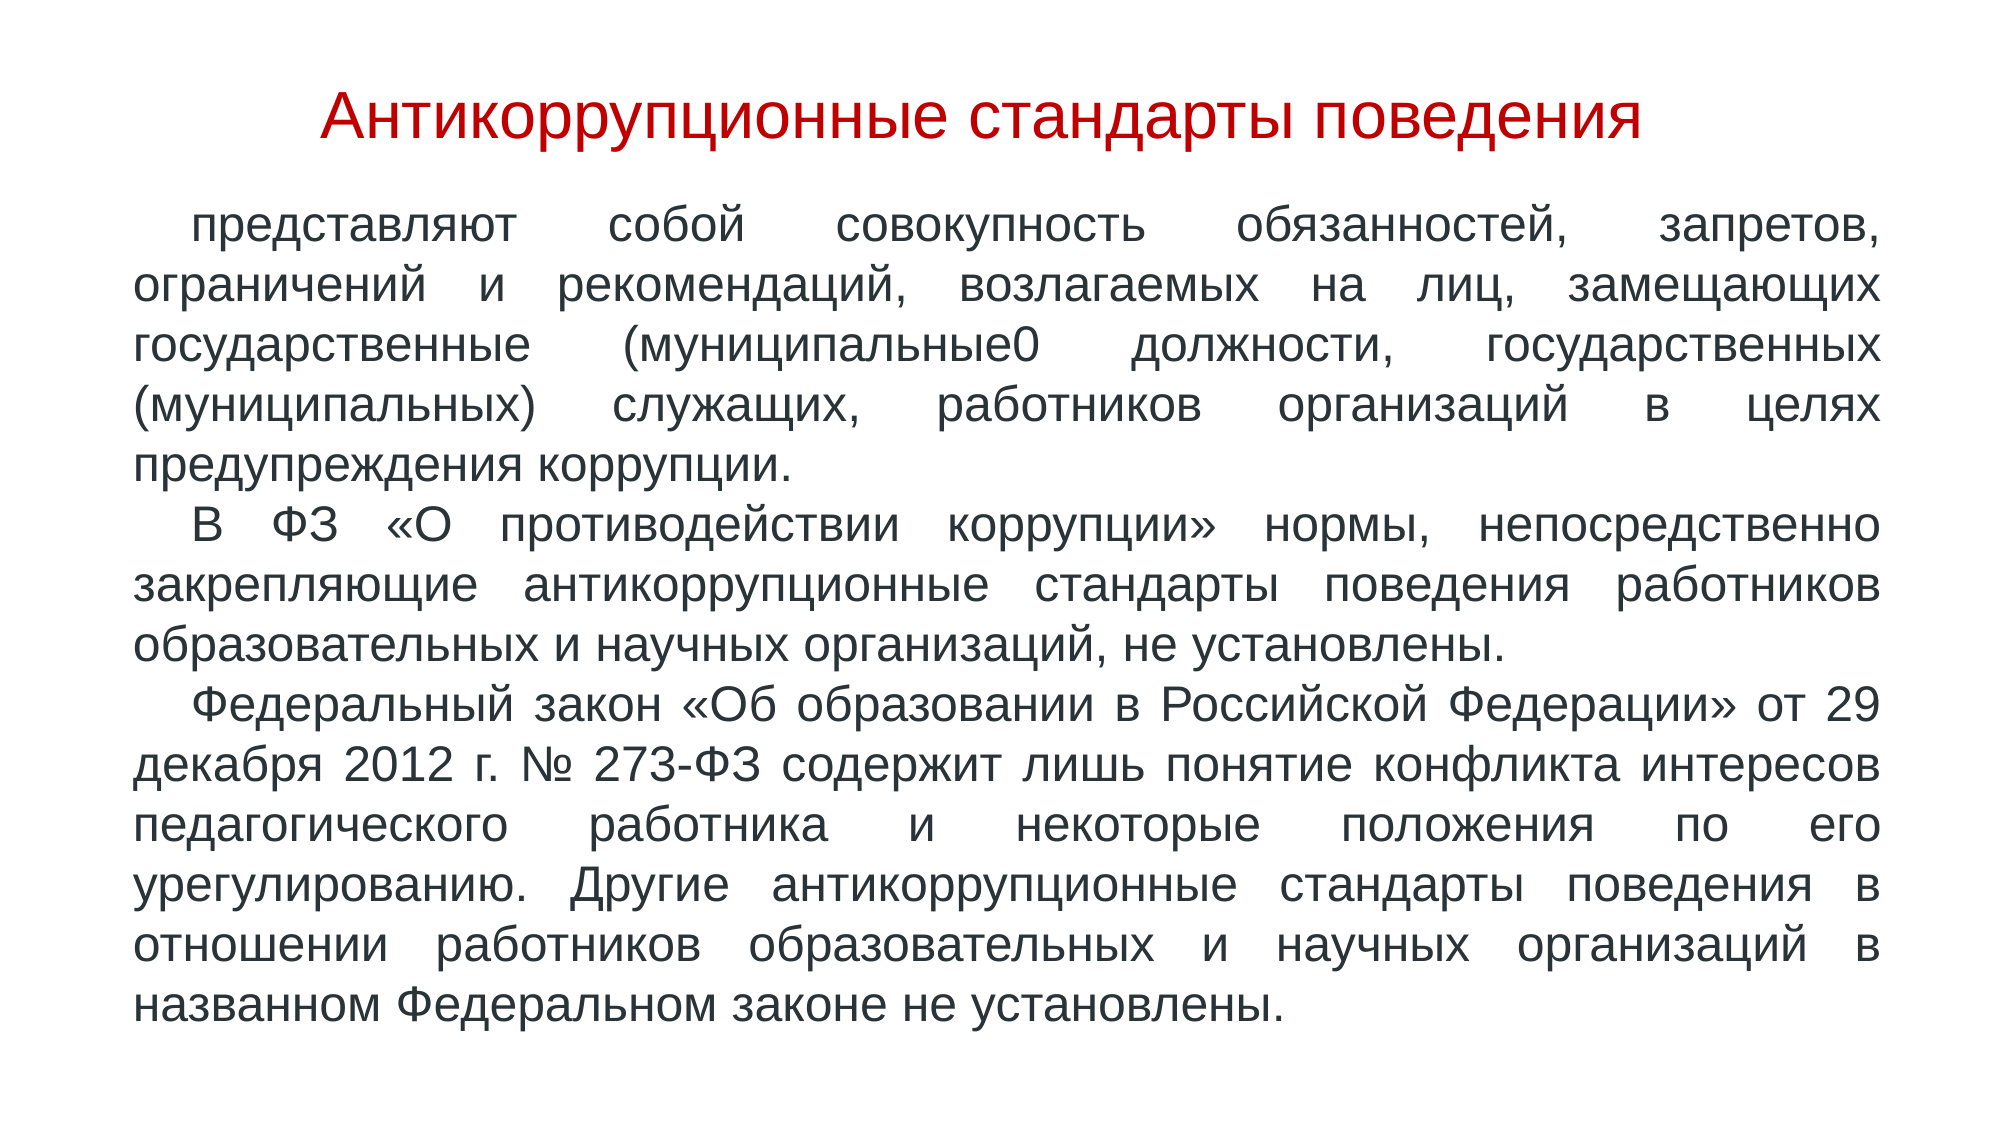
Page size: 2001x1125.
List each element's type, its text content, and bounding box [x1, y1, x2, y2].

text_box представляют собой совокупность обязанностей, запретов, ограничений и рекомендаций, возлагаемых на лиц, замещающих государственные (муниципальные0 должности, государственных (муниципальных) служащих, работников организаций в целях предупреждения коррупции. В ФЗ «О противодействии коррупции» нормы, непосредственно закрепляющие антикоррупционные стандарты поведения работников образовательных и научных организаций, не установлены. Федеральный закон «Об образовании в Российской Федерации» от 29 декабря 2012 г. № 273-ФЗ содержит лишь понятие конфликта интересов педагогического работника и некоторые положения по его урегулированию. Другие антикоррупционные стандарты поведения в отношении работников образовательных и научных организаций в названном Федеральном законе не установлены. [118, 183, 1897, 1039]
text_box Антикоррупционные стандарты поведения [118, 52, 1867, 172]
